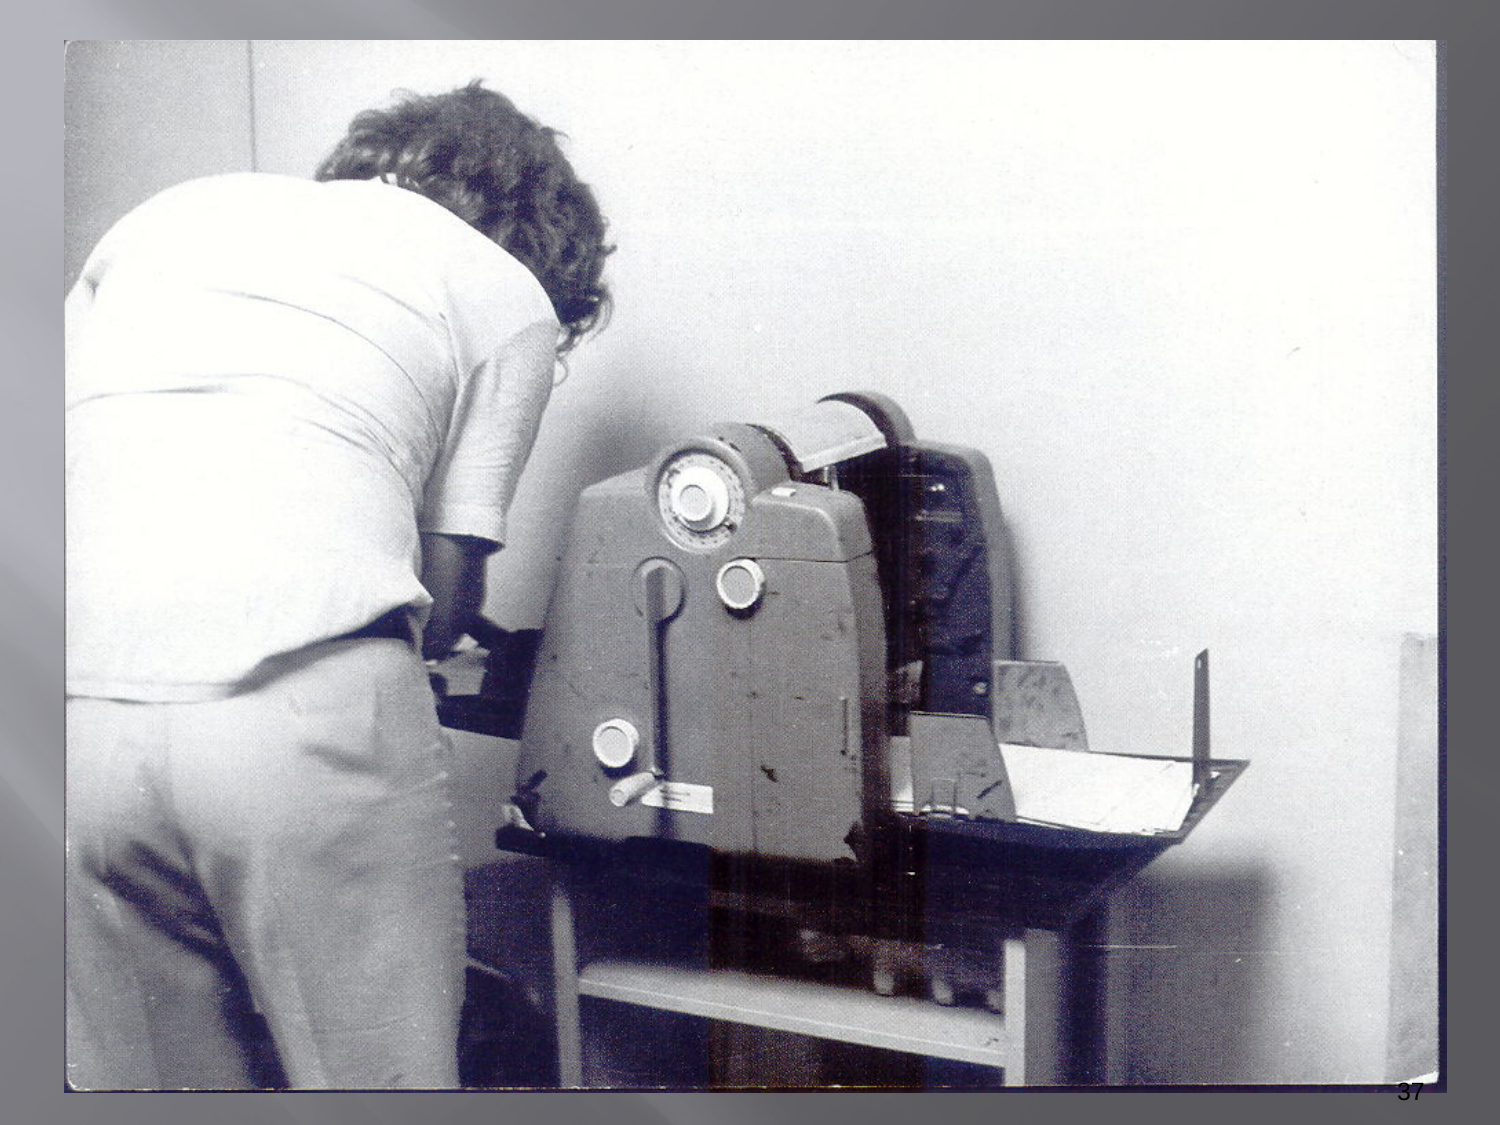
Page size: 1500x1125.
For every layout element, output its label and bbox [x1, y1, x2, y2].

picture [64, 40, 1447, 1094]
